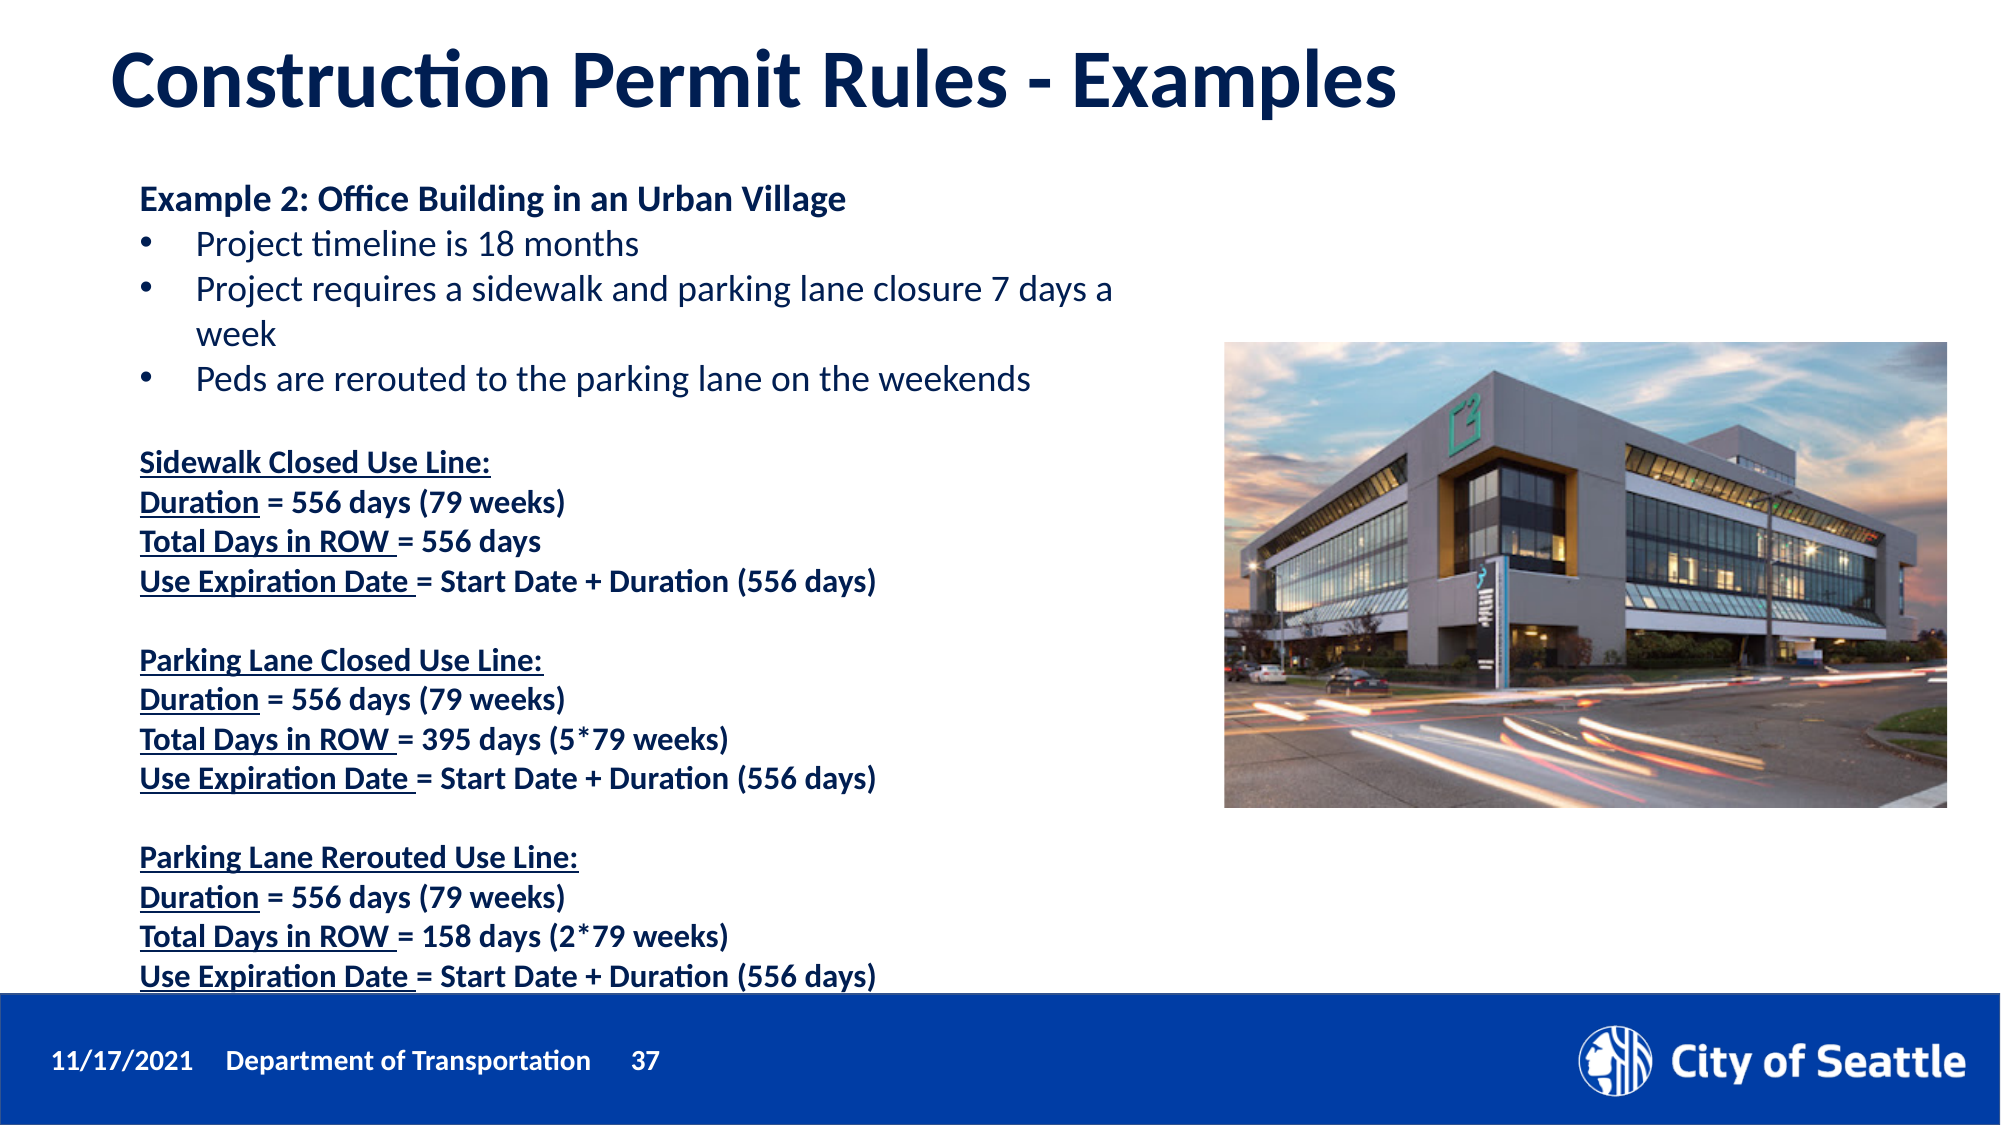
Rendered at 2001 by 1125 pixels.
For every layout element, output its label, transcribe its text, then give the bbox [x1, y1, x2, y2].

text_box Construction Permit Rules - Examples [96, 27, 1745, 179]
picture [1544, 993, 2000, 1125]
text_box Sidewalk Closed Use Line: Duration = 556 days (79 weeks) Total Days in ROW = 556 days Use Expiration Date = Start Date + Duration (556 days) Parking Lane Closed Use Line: Duration = 556 days (79 weeks) Total Days in ROW = 395 days (5*79 weeks) Use Expiration Date = Start Date + Duration (556 days) Parking Lane Rerouted Use Line: Duration = 556 days (79 weeks) Total Days in ROW = 158 days (2*79 weeks) Use Expiration Date = Start Date + Duration (556 days) [124, 433, 1204, 1007]
text_box Example 2: Office Building in an Urban Village Project timeline is 18 months Project requires a sidewalk and parking lane closure 7 days a week Peds are rerouted to the parking lane on the weekends [124, 166, 1162, 433]
picture [1224, 342, 1948, 808]
